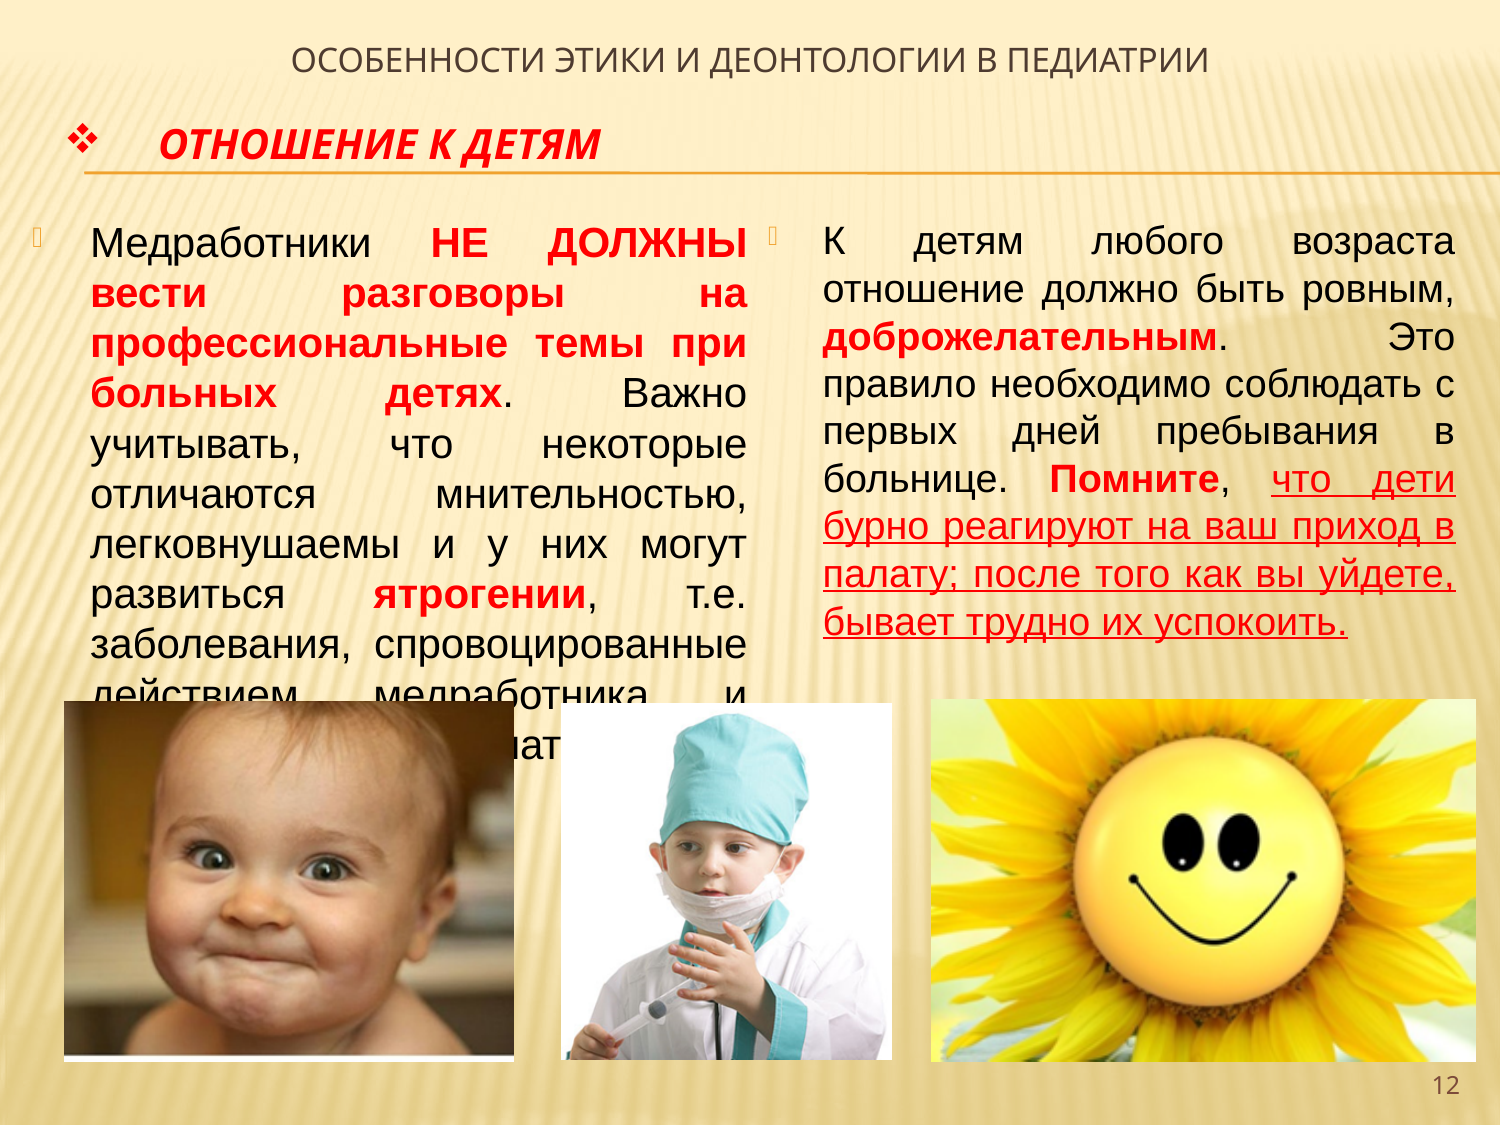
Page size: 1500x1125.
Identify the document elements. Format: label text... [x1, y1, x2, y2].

list К детям любого возраста отношение должно быть ровным, доброжелательным. Это правило необходимо соблюдать с первых дней пребывания в больнице. Помните, что дети бурно реагируют на ваш приход в палату; после того как вы уйдете, бывает трудно их успокоить. [753, 208, 1471, 693]
picture [560, 703, 893, 1061]
list Медработники НЕ ДОЛЖНЫ вести разговоры на профессиональные темы при больных детях. Важно учитывать, что некоторые отличаются мнительностью, легковнушаемы и у них могут развиться ятрогении, т.е. заболевания, спровоцированные действием медработника и относящиеся к психопатиям. [17, 208, 762, 811]
picture [931, 699, 1476, 1063]
text_box Особенности этики и Деонтологии в педиатрии [253, 30, 1247, 87]
title Отношение к детям [49, 101, 1475, 185]
slide_number 12 [1350, 1078, 1475, 1103]
picture [64, 700, 515, 1063]
